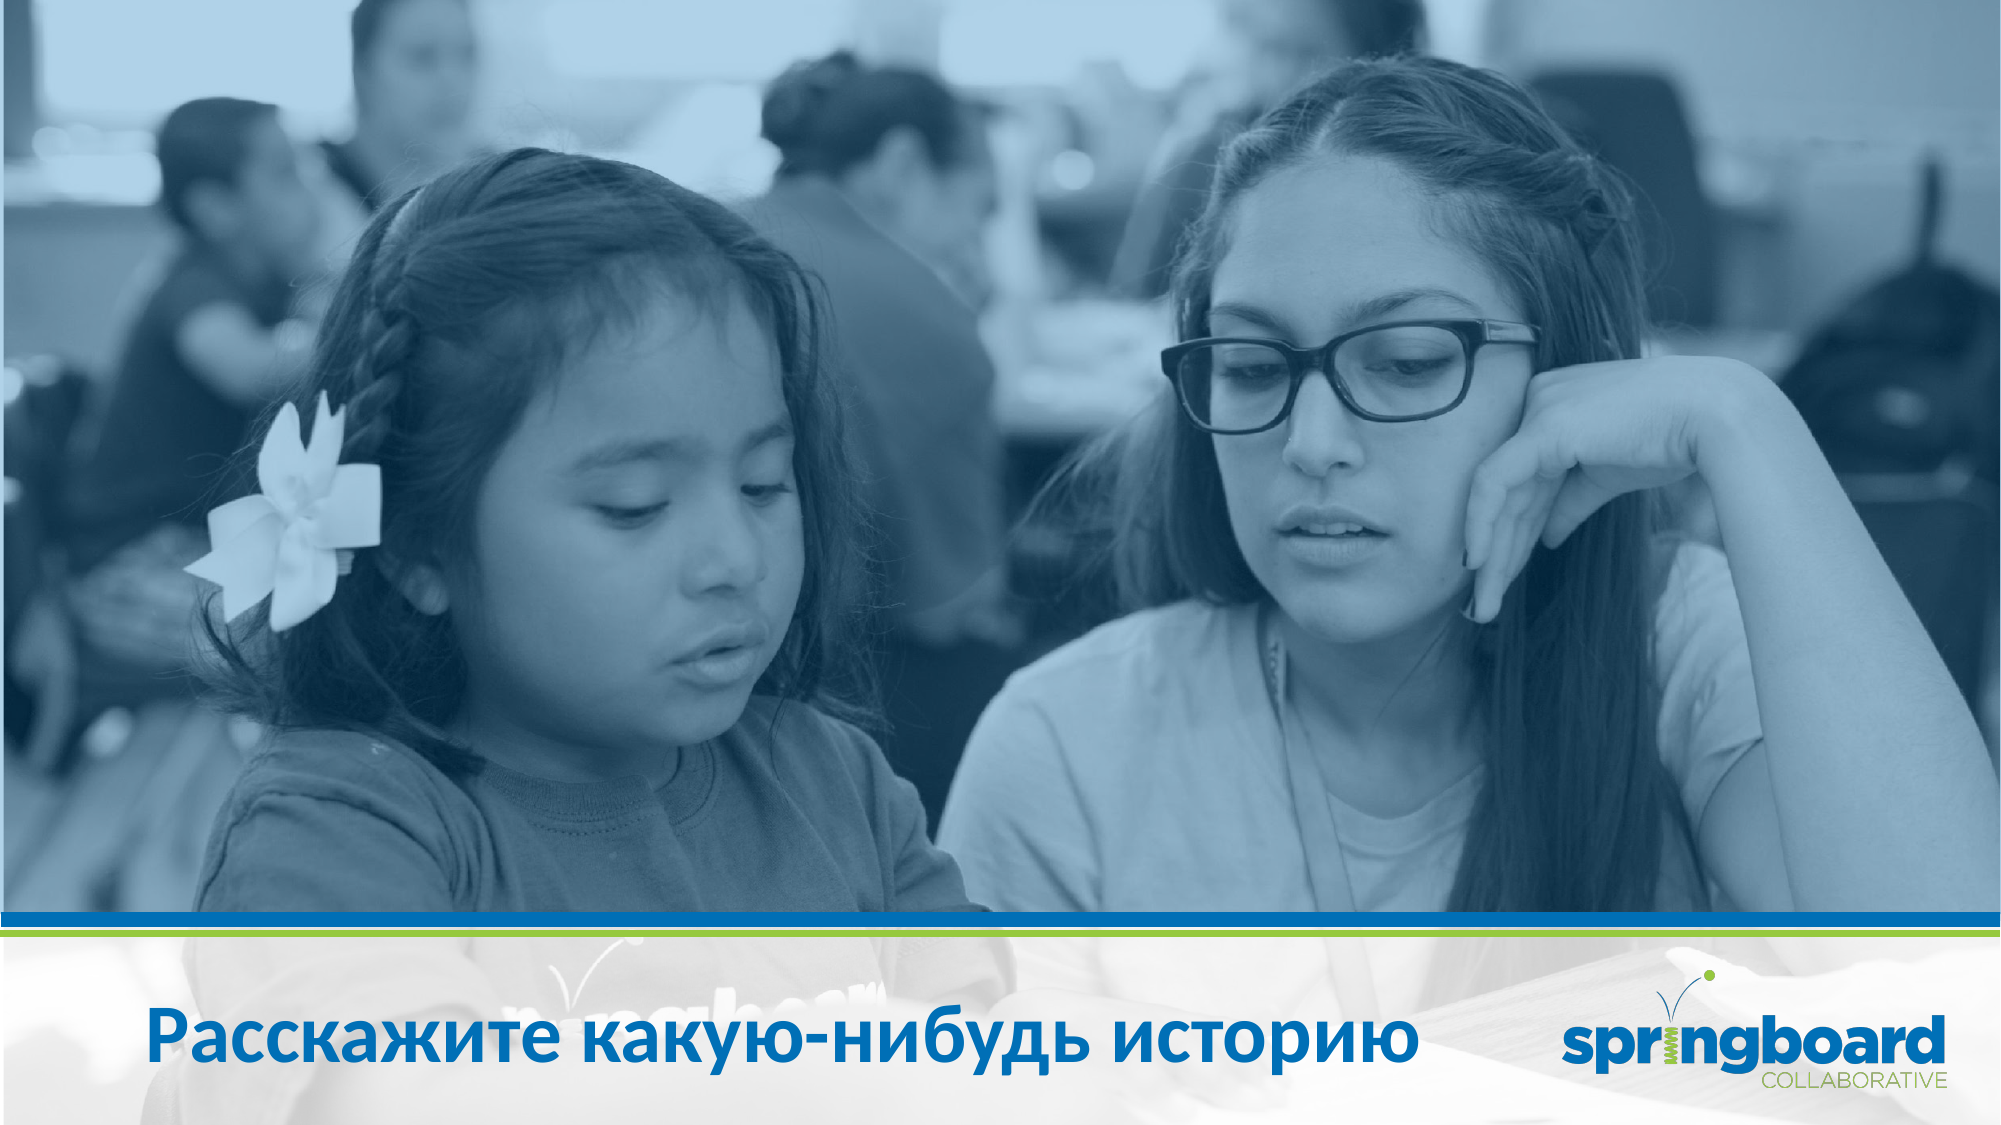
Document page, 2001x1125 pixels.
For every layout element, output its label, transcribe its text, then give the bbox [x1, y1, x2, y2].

picture [3, 0, 2001, 912]
title Расскажите какую-нибудь историю [0, 983, 1568, 1076]
picture [1562, 970, 1947, 1088]
